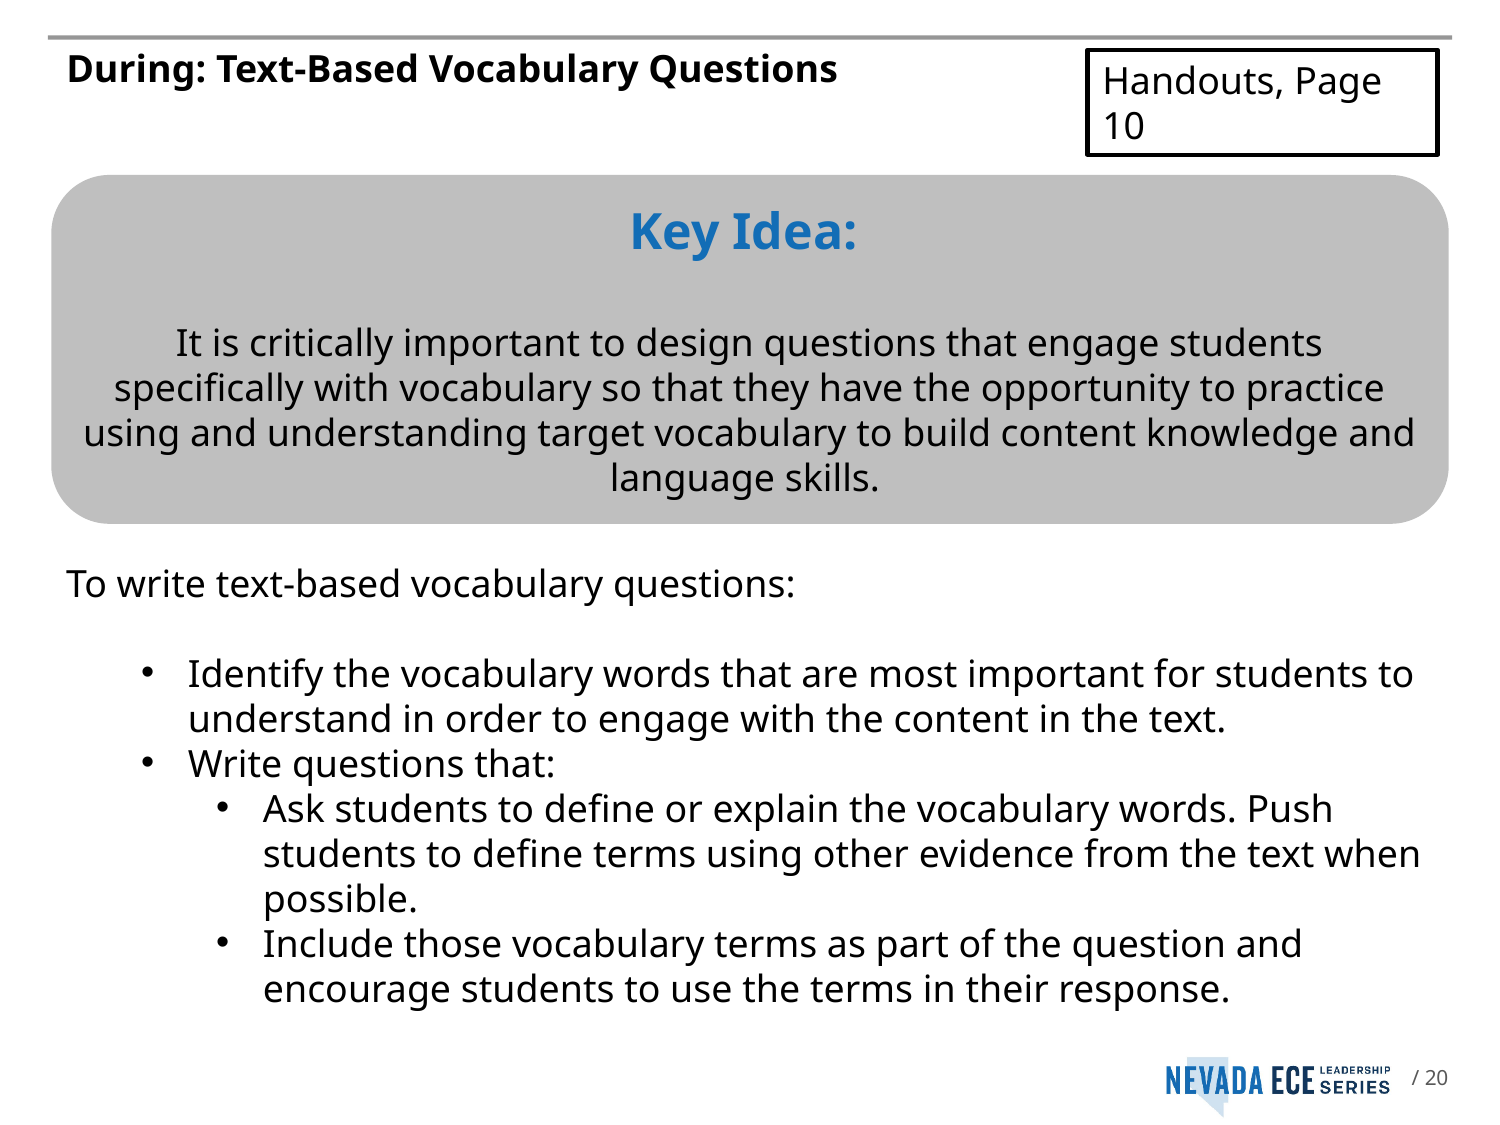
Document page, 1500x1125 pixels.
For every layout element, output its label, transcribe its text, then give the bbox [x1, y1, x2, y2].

picture [1162, 1049, 1394, 1121]
text_box To write text-based vocabulary questions: Identify the vocabulary words that are most important for students to understand in order to engage with the content in the text. Write questions that: Ask students to define or explain the vocabulary words. Push students to define terms using other evidence from the text when possible. Include those vocabulary terms as part of the question and encourage students to use the terms in their response. [51, 552, 1449, 1017]
text_box Key Idea: It is critically important to design questions that engage students specifically with vocabulary so that they have the opportunity to practice using and understanding target vocabulary to build content knowledge and language skills. [49, 172, 1451, 526]
title During: Text-Based Vocabulary Questions [51, 37, 1449, 176]
text_box Handouts, Page 10 [1085, 48, 1440, 157]
